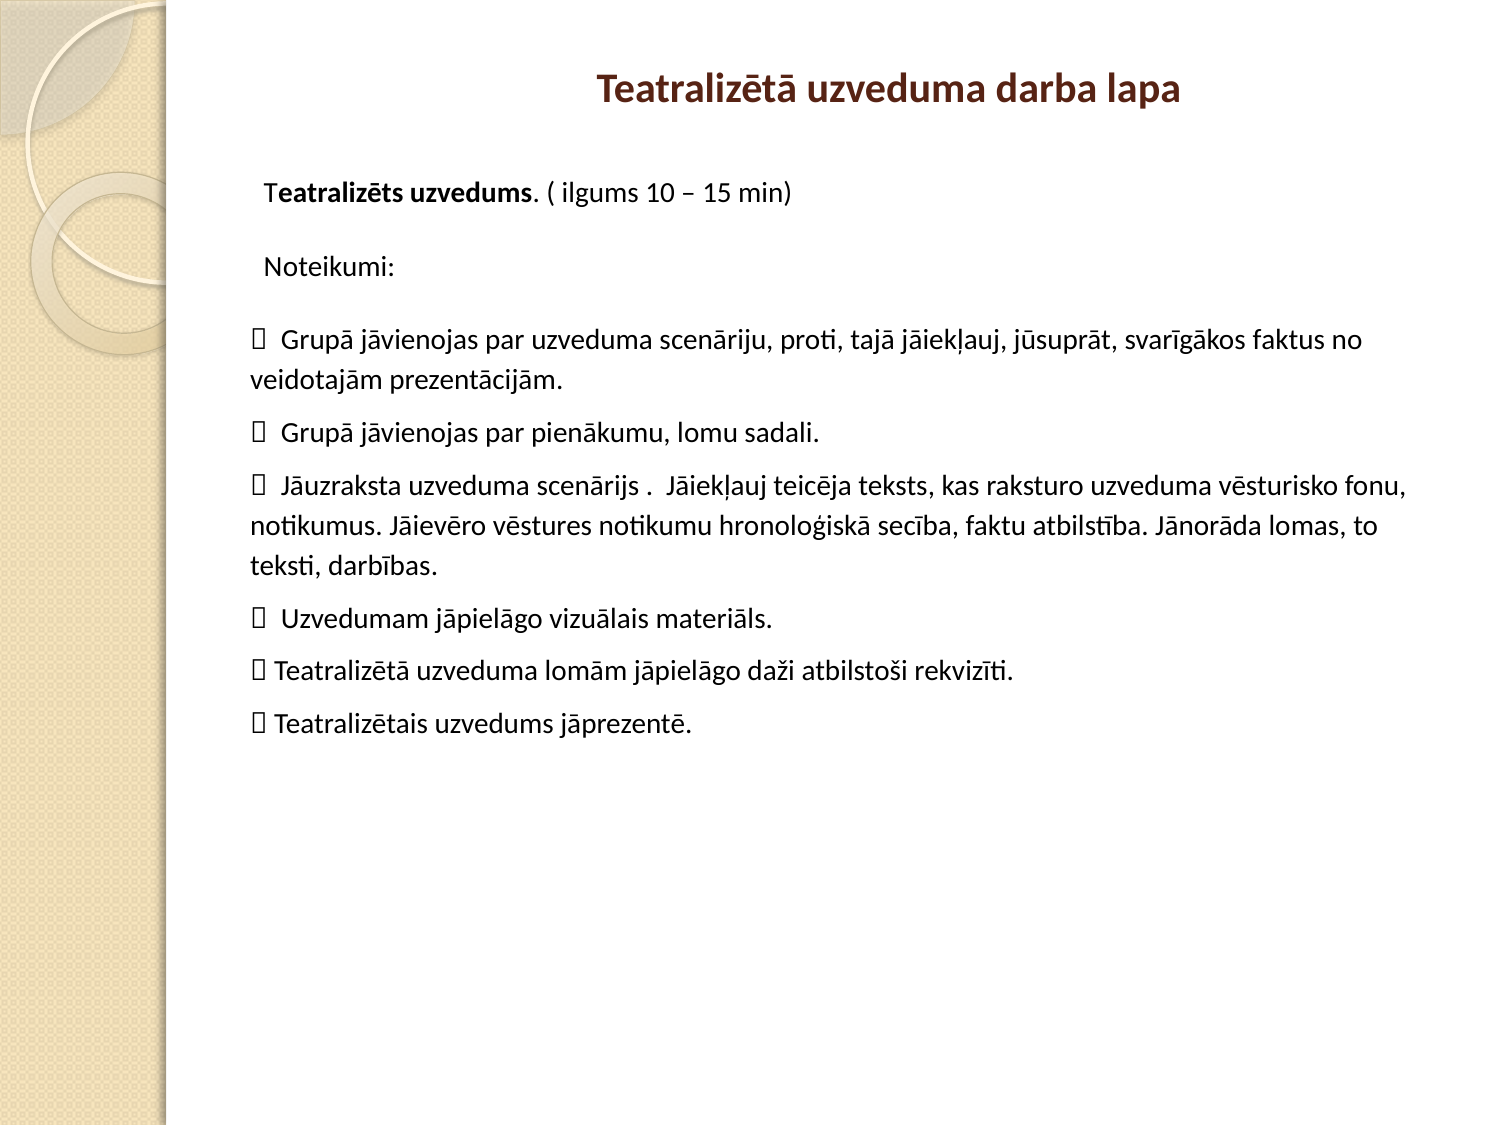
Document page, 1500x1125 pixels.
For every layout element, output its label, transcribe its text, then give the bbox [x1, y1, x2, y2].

title Teatralizētā uzveduma darba lapa [235, 45, 1466, 160]
list Teatralizēts uzvedums. ( ilgums 10 – 15 min) Noteikumi:  Grupā jāvienojas par uzveduma scenāriju, proti, tajā jāiekļauj, jūsuprāt, svarīgākos faktus no veidotajām prezentācijām.  Grupā jāvienojas par pienākumu, lomu sadali.  Jāuzraksta uzveduma scenārijs . Jāiekļauj teicēja teksts, kas raksturo uzveduma vēsturisko fonu, notikumus. Jāievēro vēstures notikumu hronoloģiskā secība, faktu atbilstība. Jānorāda lomas, to teksti, darbības.  Uzvedumam jāpielāgo vizuālais materiāls.  Teatralizētā uzveduma lomām jāpielāgo daži atbilstoši rekvizīti.  Teatralizētais uzvedums jāprezentē. [235, 160, 1466, 1025]
